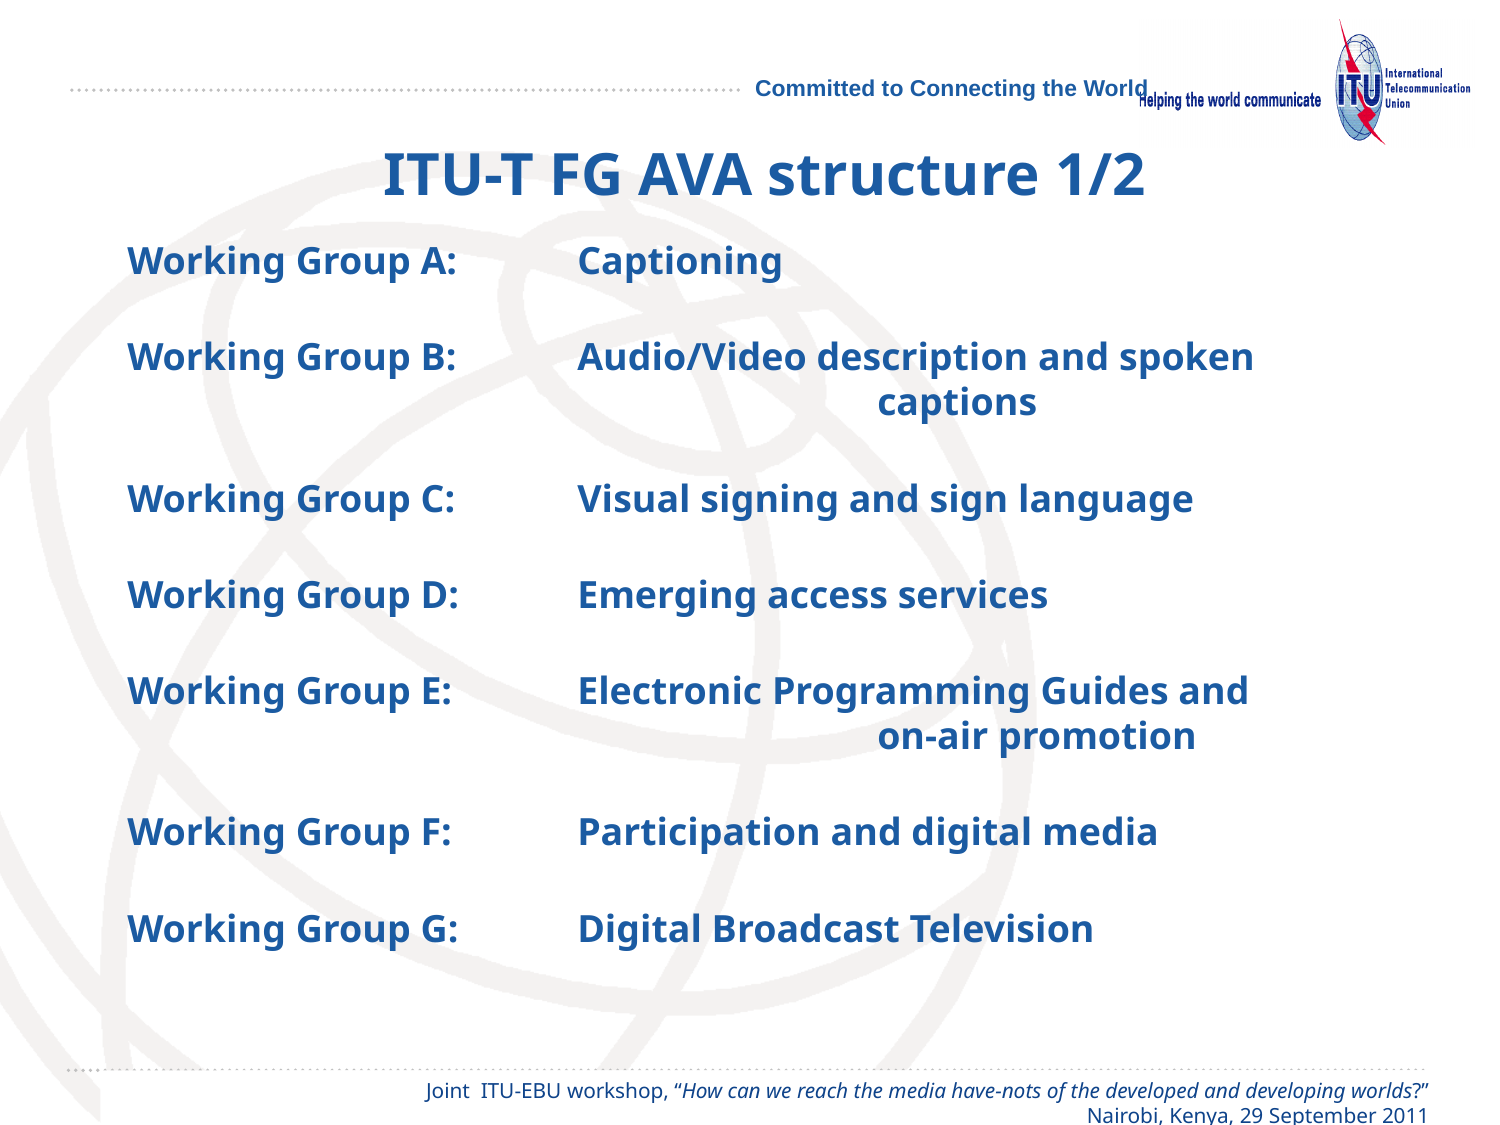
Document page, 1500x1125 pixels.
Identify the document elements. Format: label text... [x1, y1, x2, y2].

list Working Group A: Captioning Working Group B: Audio/Video description and spoken captions Working Group C: Visual signing and sign language Working Group D: Emerging access services Working Group E: Electronic Programming Guides and on-air promotion Working Group F: Participation and digital media Working Group G: Digital Broadcast Television [111, 214, 1388, 1025]
text_box ITU-T FG AVA structure 1/2 [29, 0, 1500, 214]
picture [0, 132, 1061, 1125]
